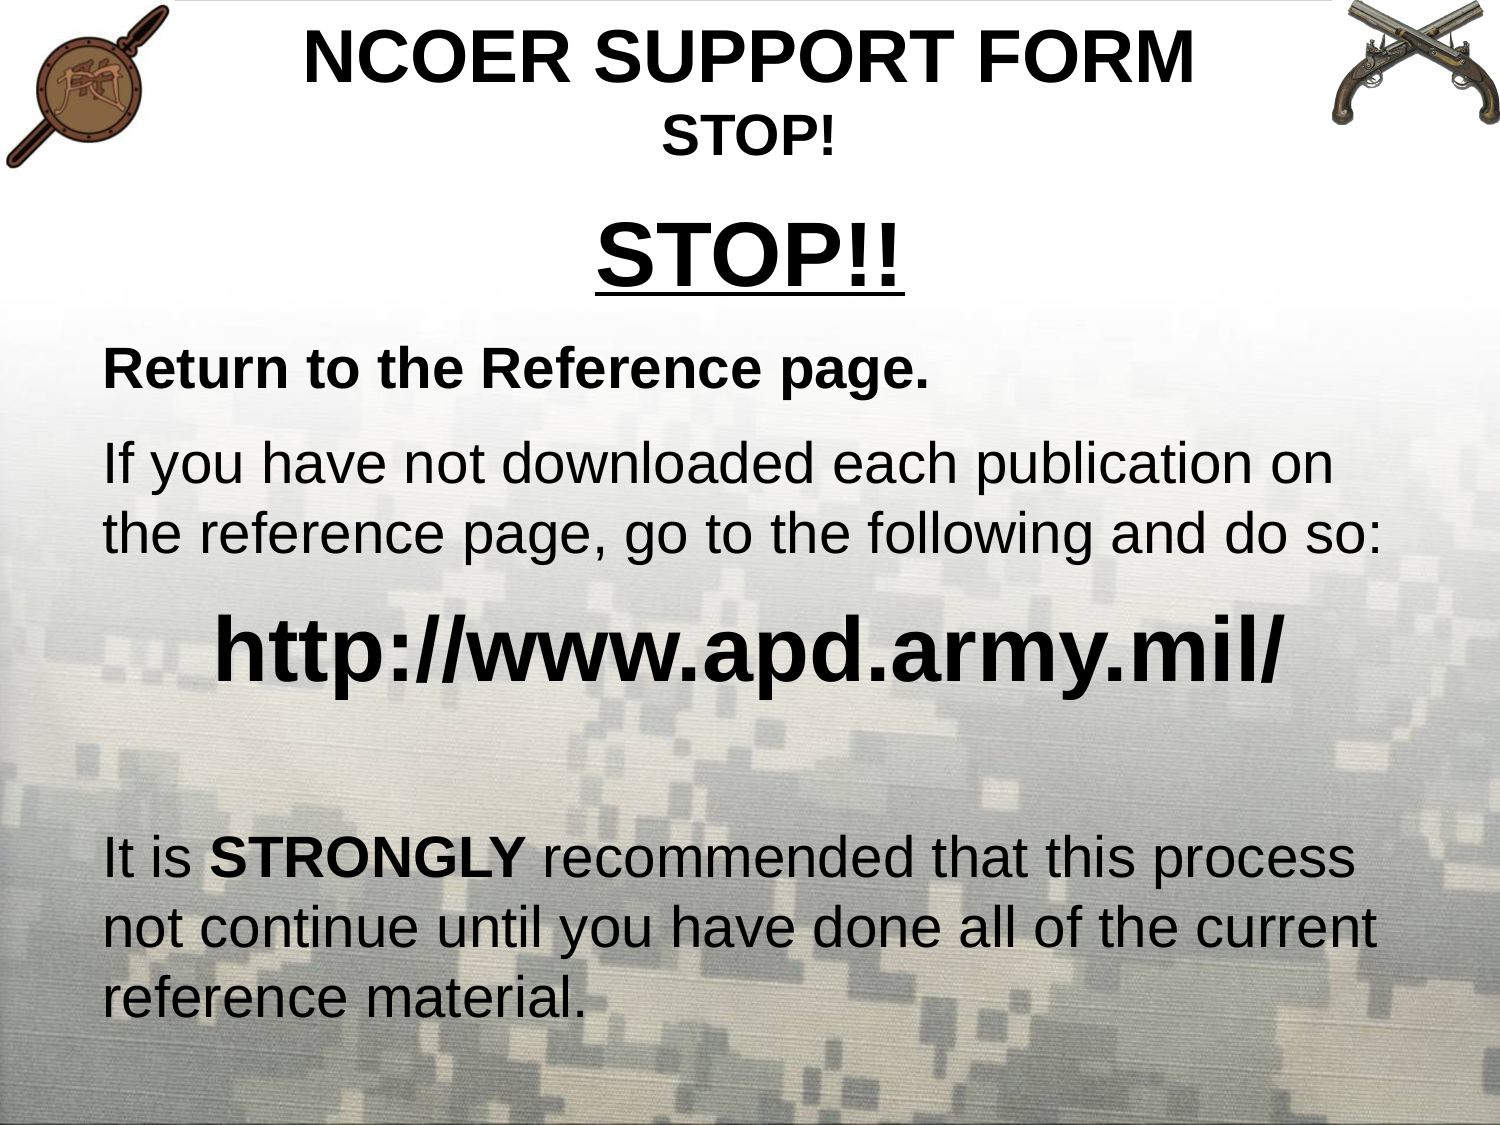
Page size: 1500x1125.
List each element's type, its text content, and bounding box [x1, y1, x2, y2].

text_box STOP!! Return to the Reference page. If you have not downloaded each publication on the reference page, go to the following and do so: http://www.apd.army.mil/ It is STRONGLY recommended that this process not continue until you have done all of the current reference material. [87, 187, 1413, 1037]
text_box NCOER SUPPORT FORM STOP! [181, 0, 1319, 175]
picture [0, 0, 1500, 1125]
